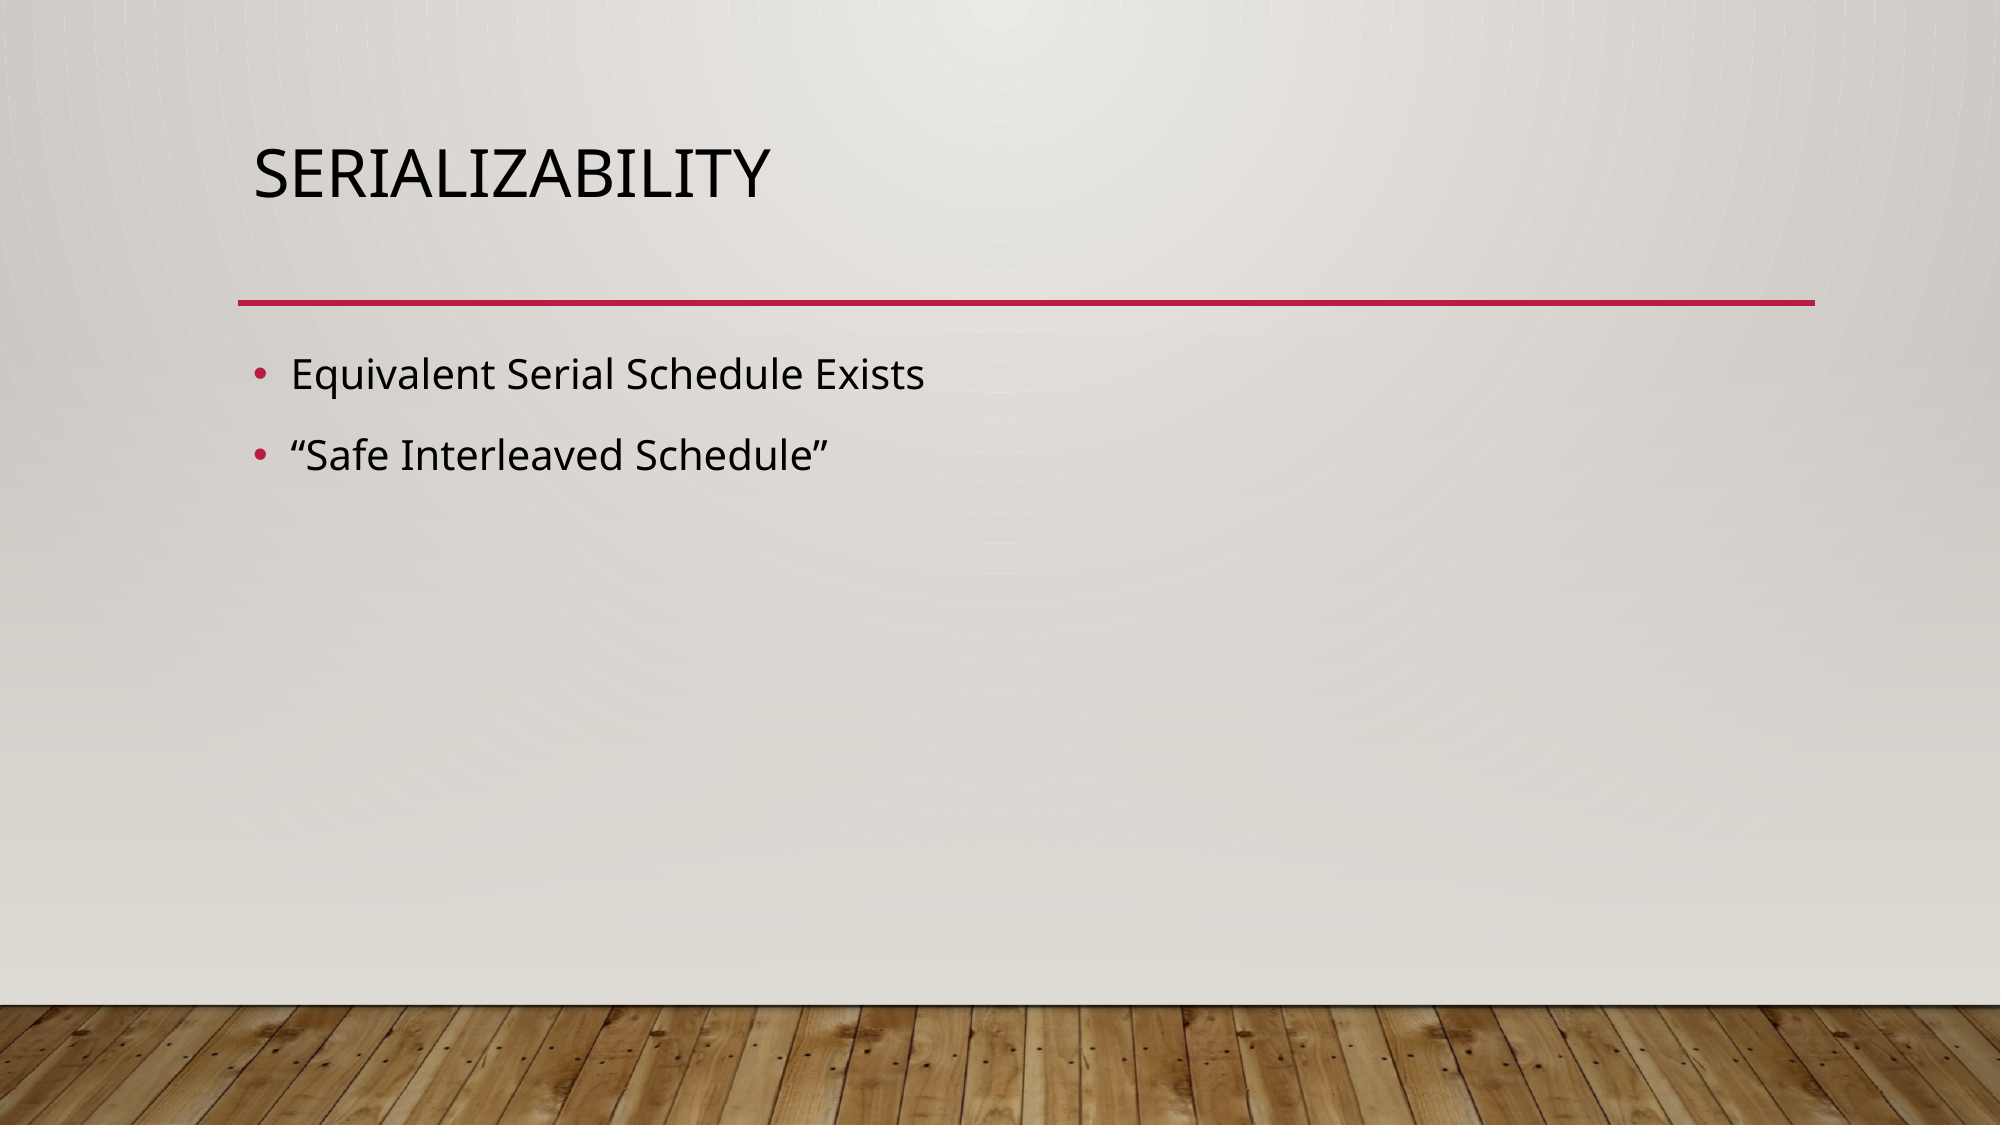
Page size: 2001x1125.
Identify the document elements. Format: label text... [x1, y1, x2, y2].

picture [0, 1005, 2000, 1125]
title Serializability [238, 131, 1814, 305]
list Equivalent Serial Schedule Exists “Safe Interleaved Schedule” [238, 330, 1814, 897]
